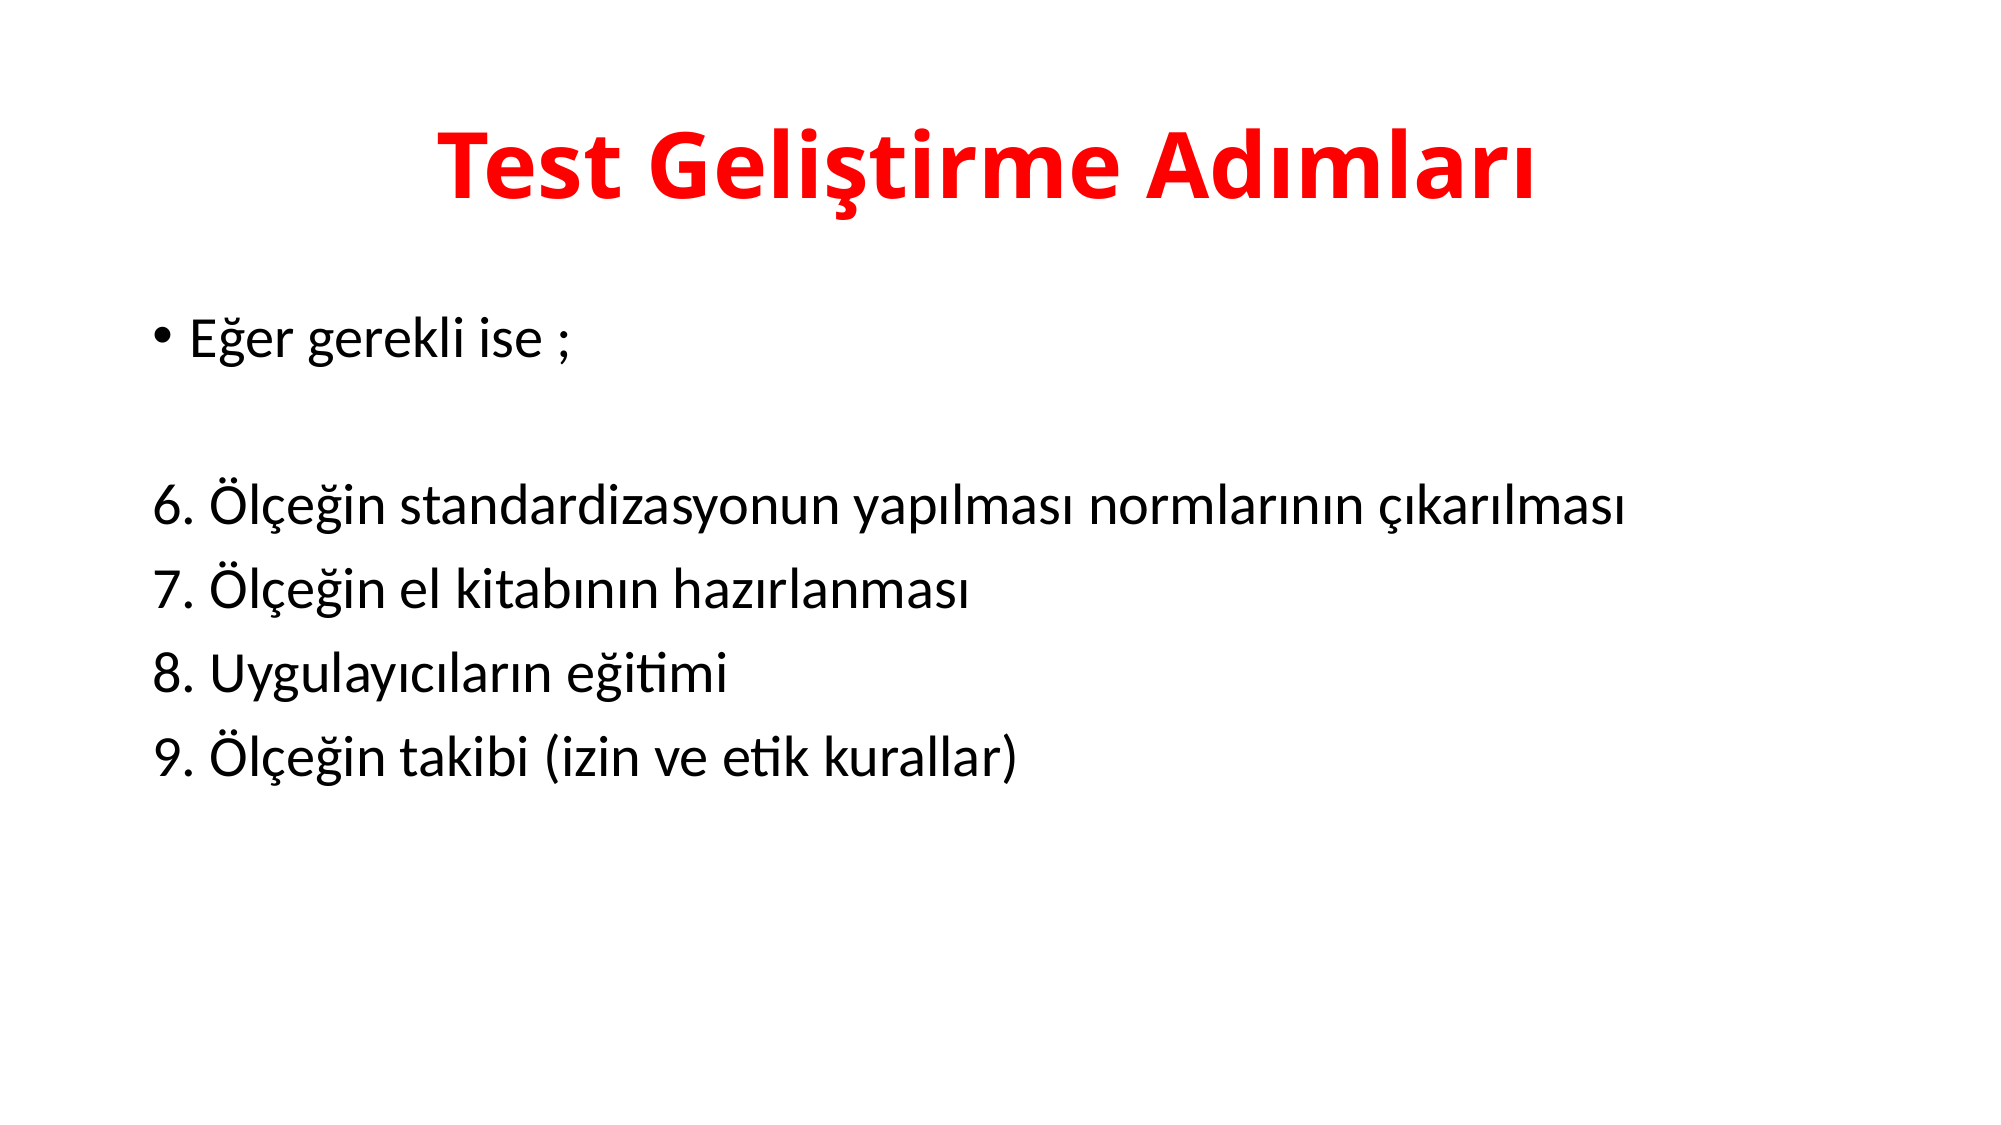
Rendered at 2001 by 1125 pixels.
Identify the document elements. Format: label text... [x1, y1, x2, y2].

list Eğer gerekli ise ; 6. Ölçeğin standardizasyonun yapılması normlarının çıkarılması 7. Ölçeğin el kitabının hazırlanması 8. Uygulayıcıların eğitimi 9. Ölçeğin takibi (izin ve etik kurallar) [137, 299, 1863, 1014]
title Test Geliştirme Adımları [137, 59, 1863, 278]
